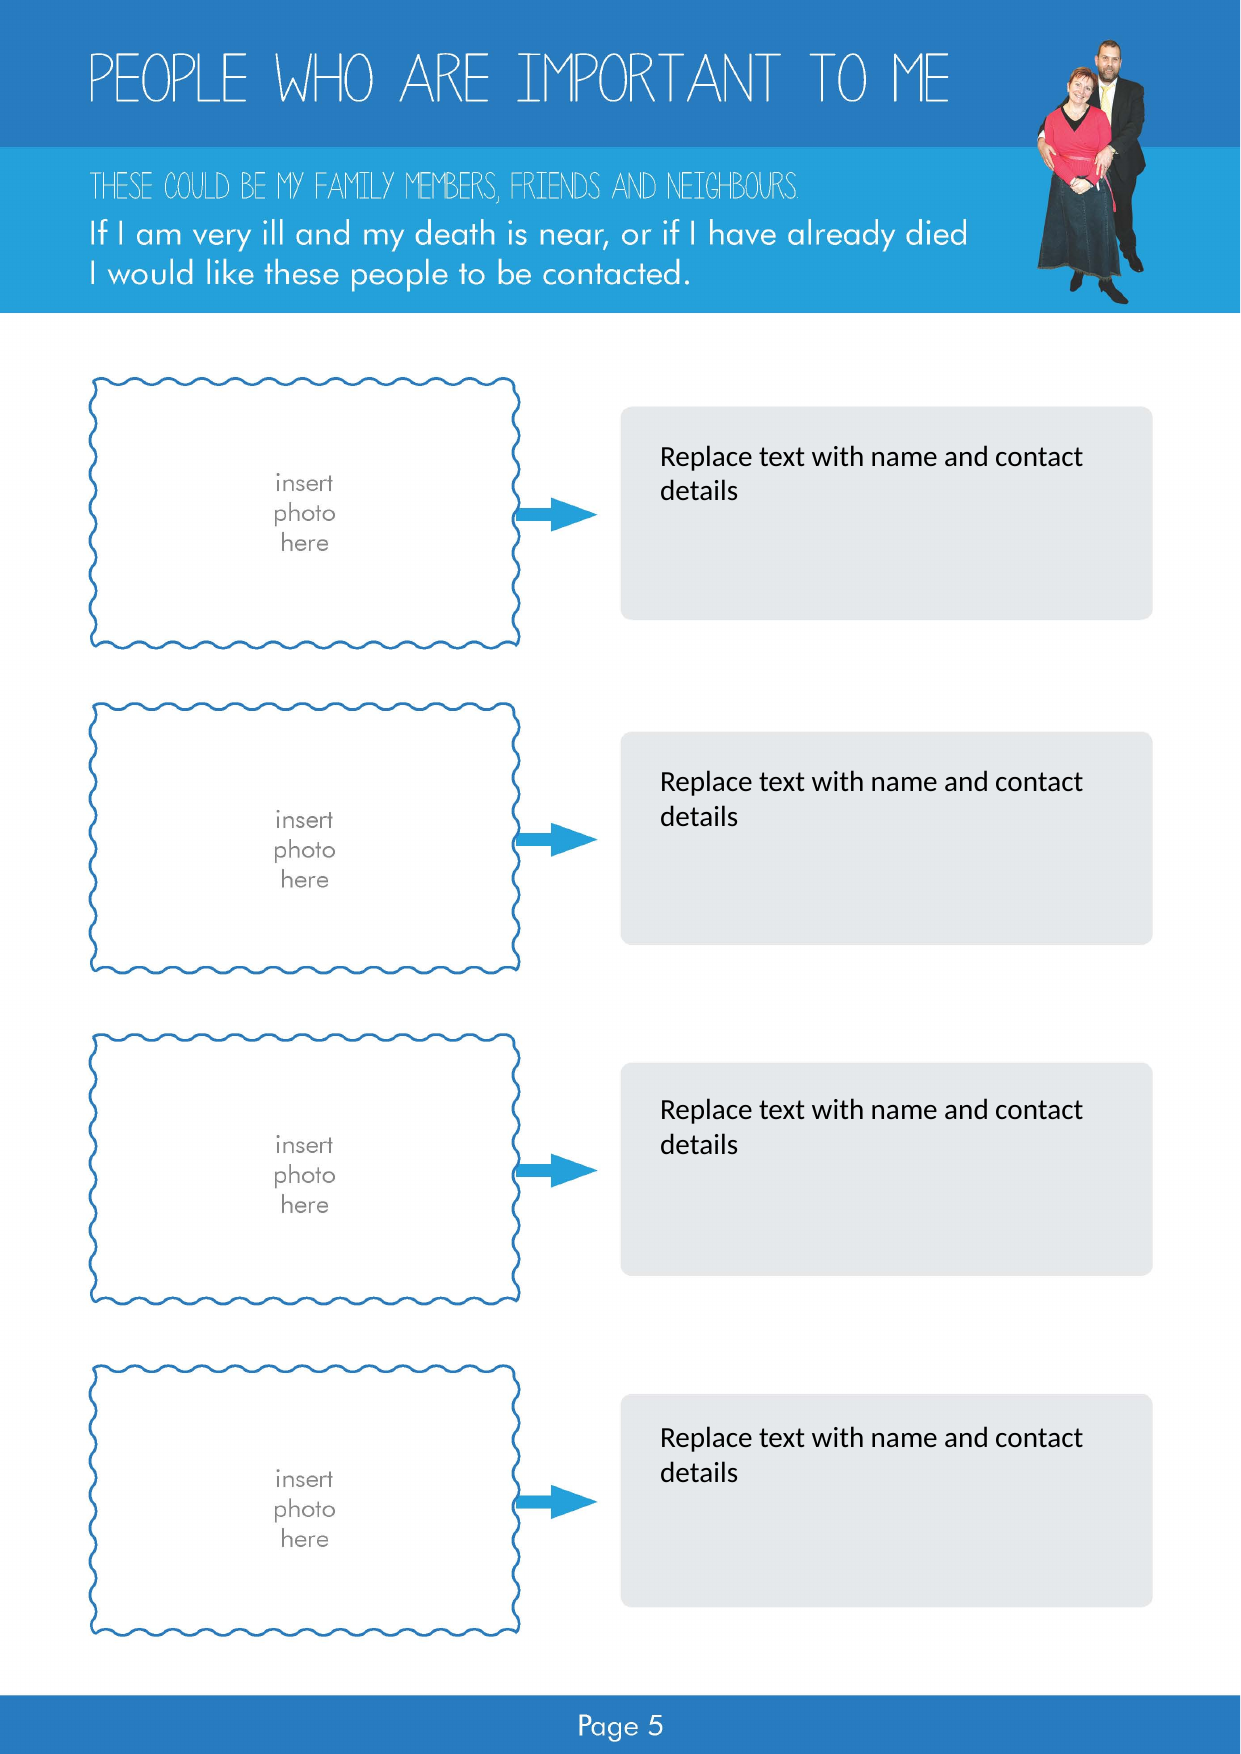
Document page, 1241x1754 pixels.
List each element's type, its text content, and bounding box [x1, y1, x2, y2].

text_box Replace text with name and contact details [645, 755, 1131, 840]
text_box Replace text with name and contact details [645, 429, 1131, 515]
picture [0, 0, 1241, 1754]
text_box Replace text with name and contact details [645, 1410, 1131, 1496]
text_box Replace text with name and contact details [645, 1082, 1131, 1168]
